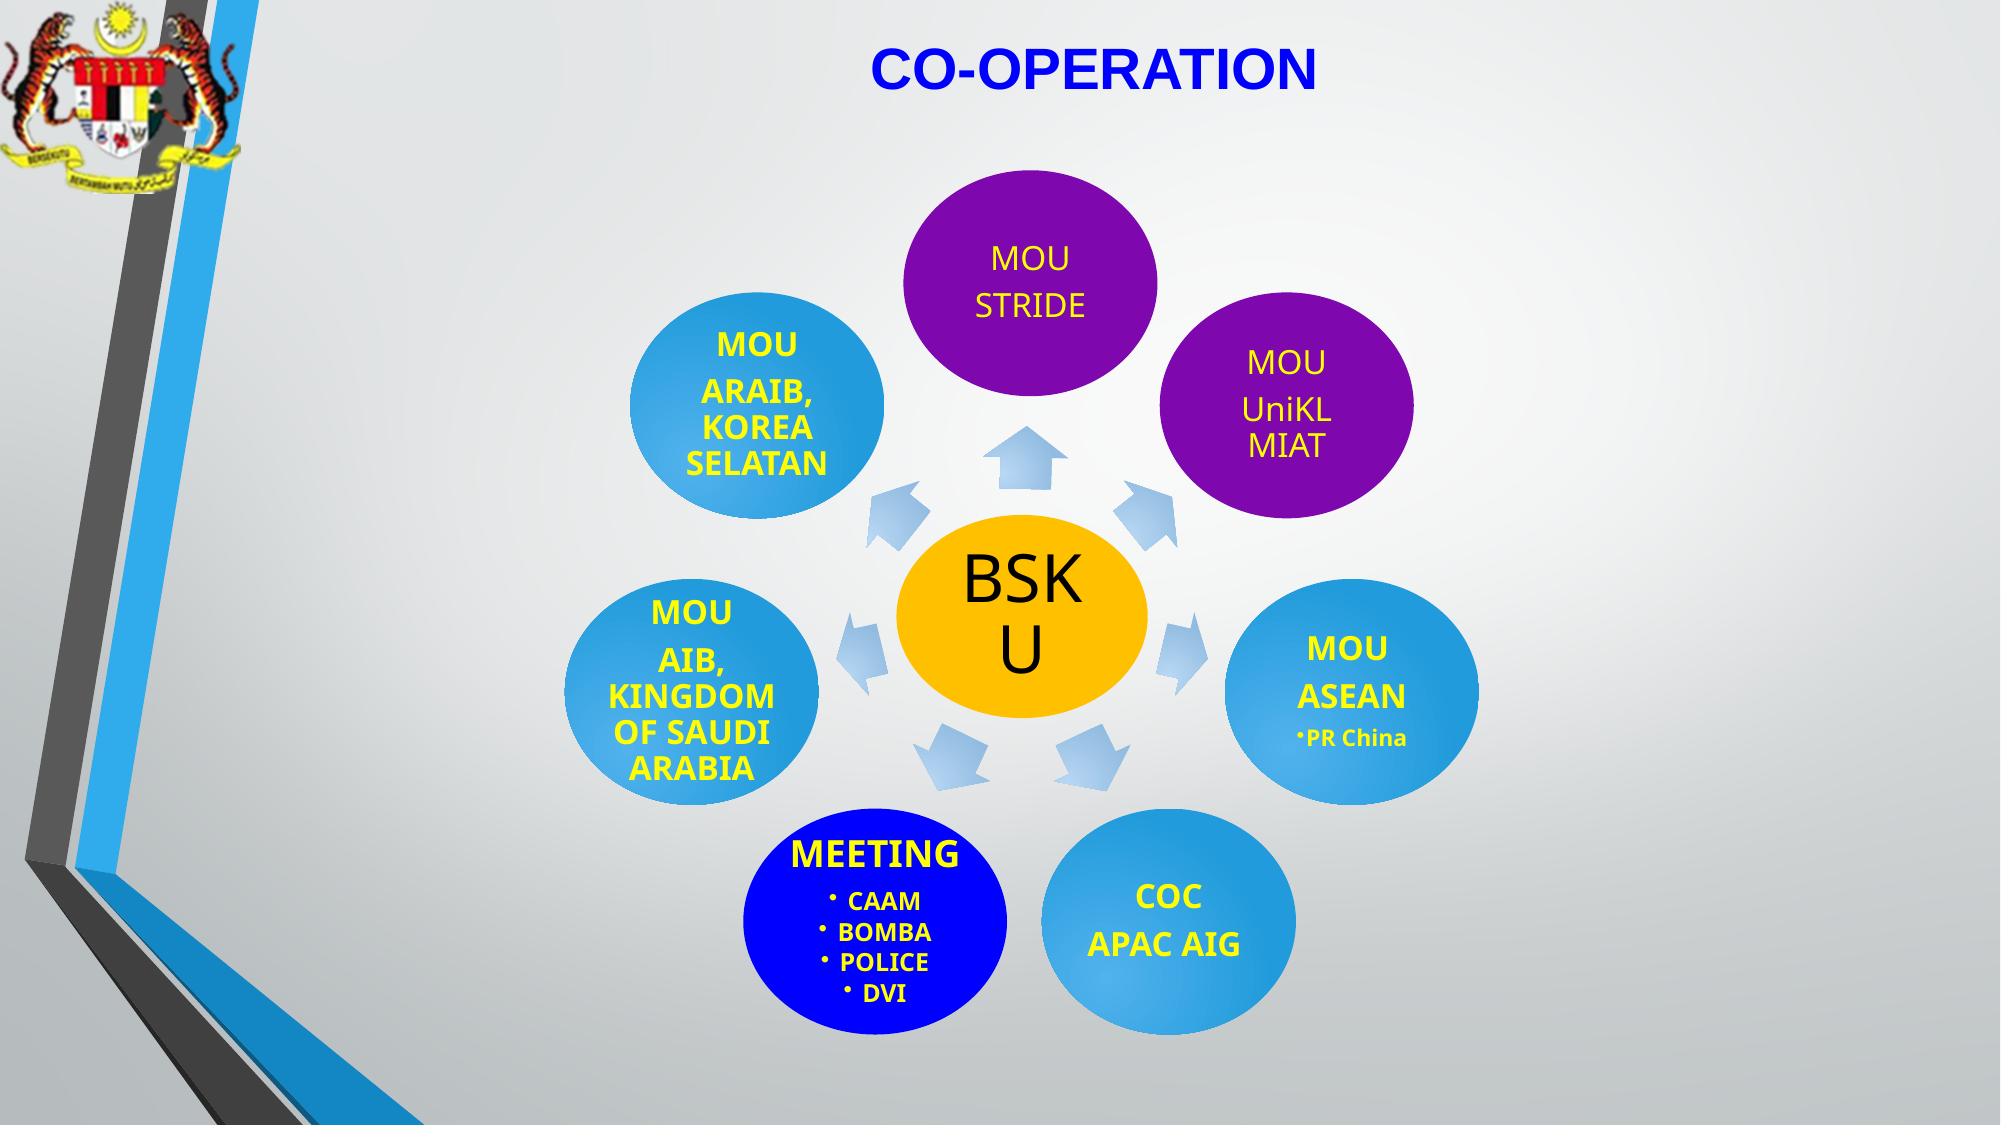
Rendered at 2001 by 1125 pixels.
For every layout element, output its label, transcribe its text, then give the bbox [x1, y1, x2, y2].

title CO-OPERATION [657, 19, 1532, 114]
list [299, 164, 1745, 1036]
picture [0, 0, 241, 195]
